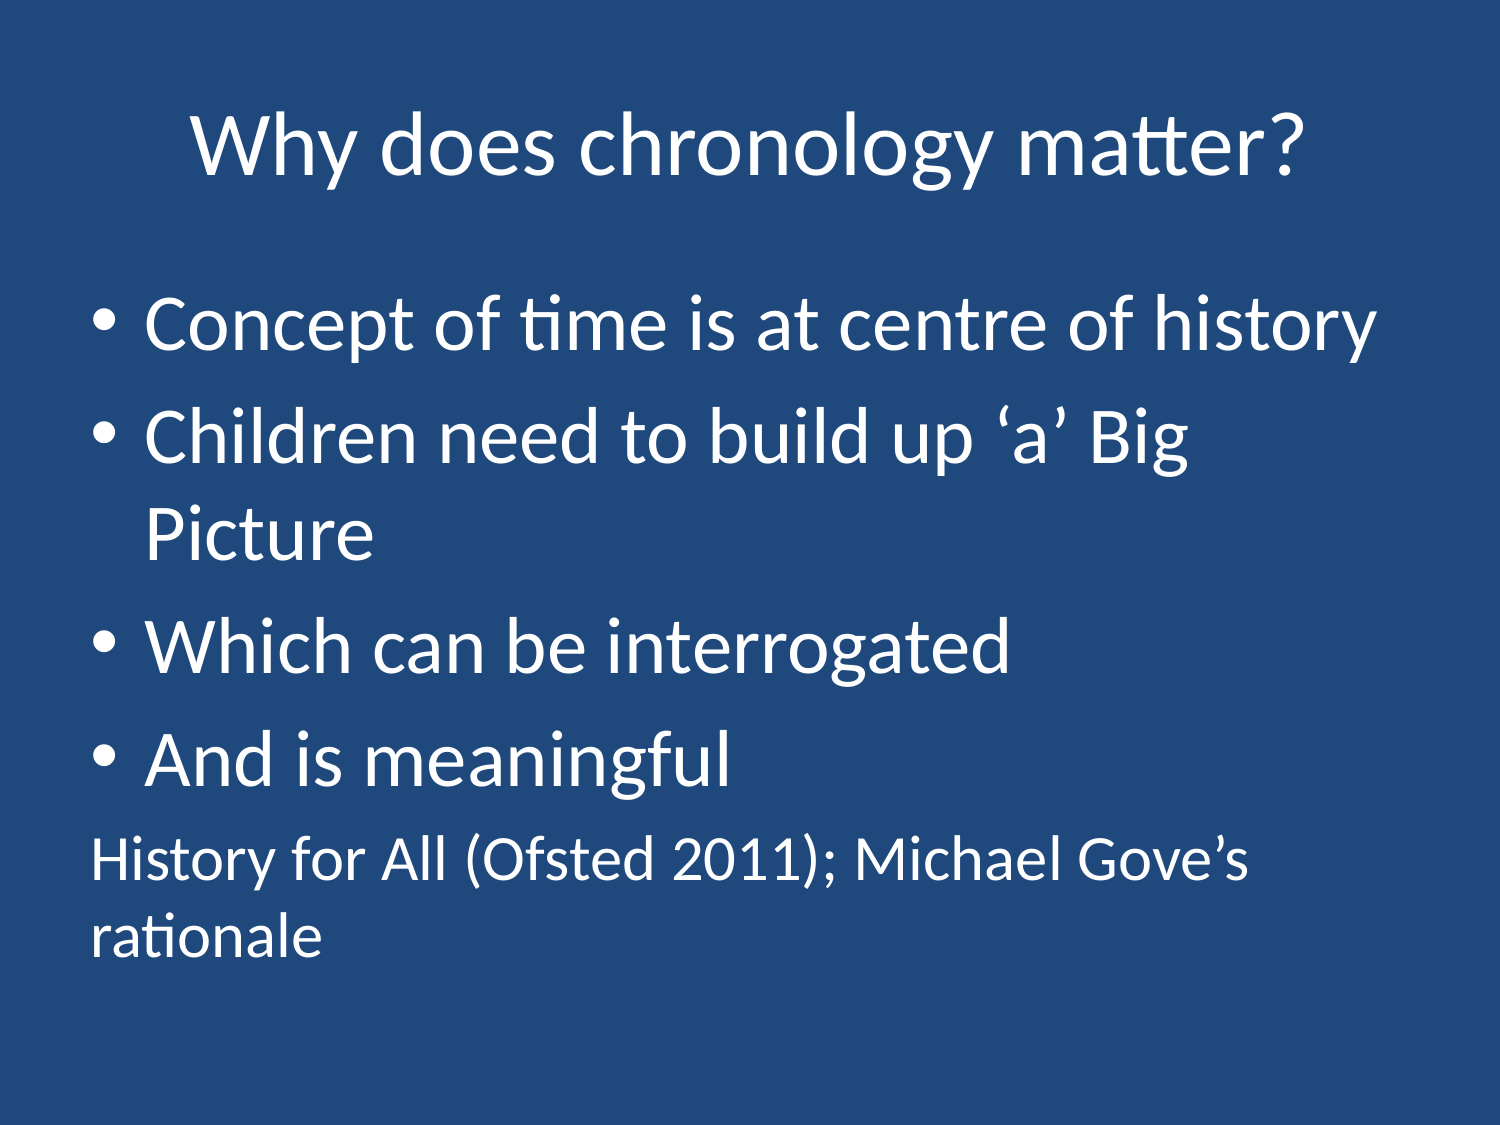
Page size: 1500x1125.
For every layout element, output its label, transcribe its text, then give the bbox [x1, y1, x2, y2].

title Why does chronology matter? [75, 45, 1425, 233]
list Concept of time is at centre of history Children need to build up ‘a’ Big Picture Which can be interrogated And is meaningful History for All (Ofsted 2011); Michael Gove’s rationale [75, 262, 1425, 1059]
